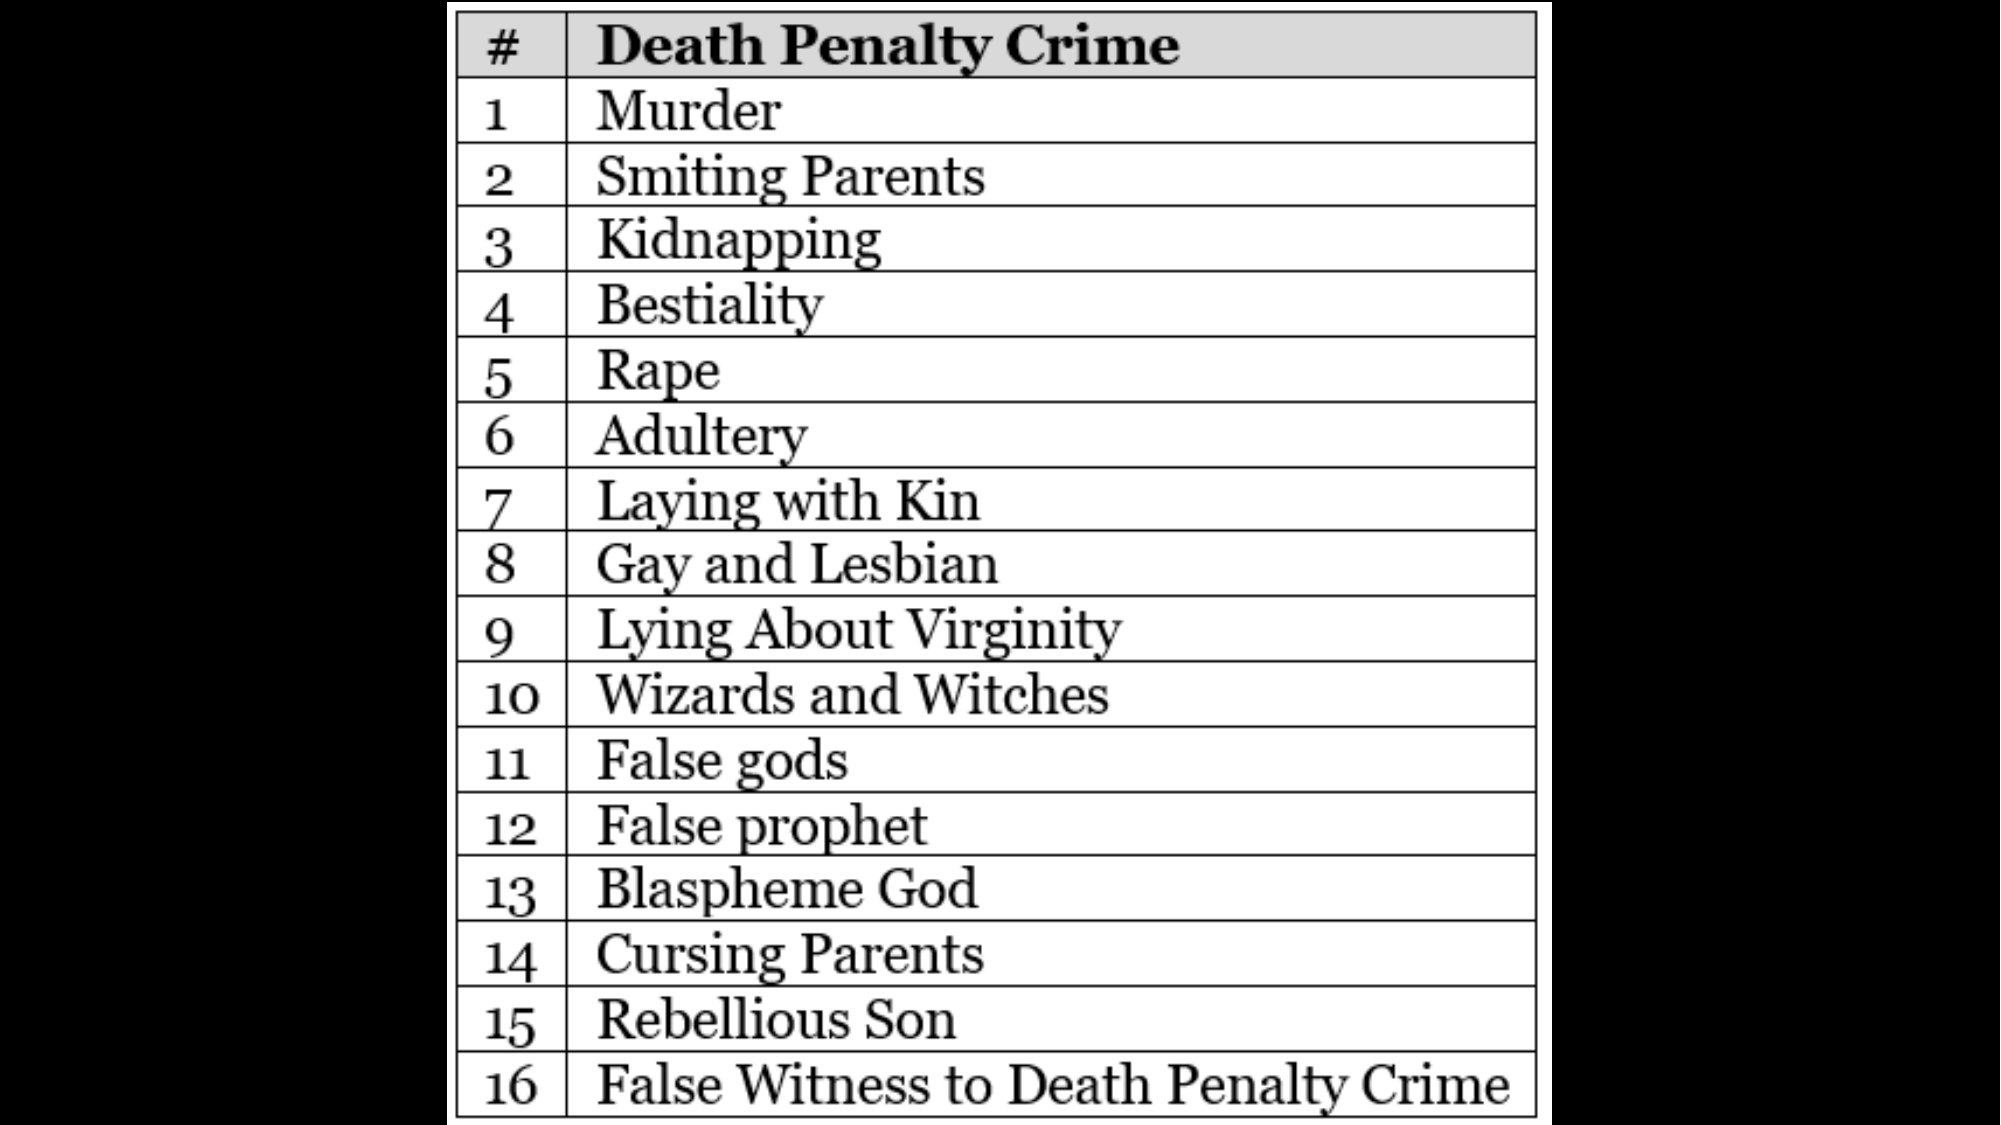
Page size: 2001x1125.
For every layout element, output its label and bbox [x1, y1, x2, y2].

picture [447, 2, 1552, 1125]
